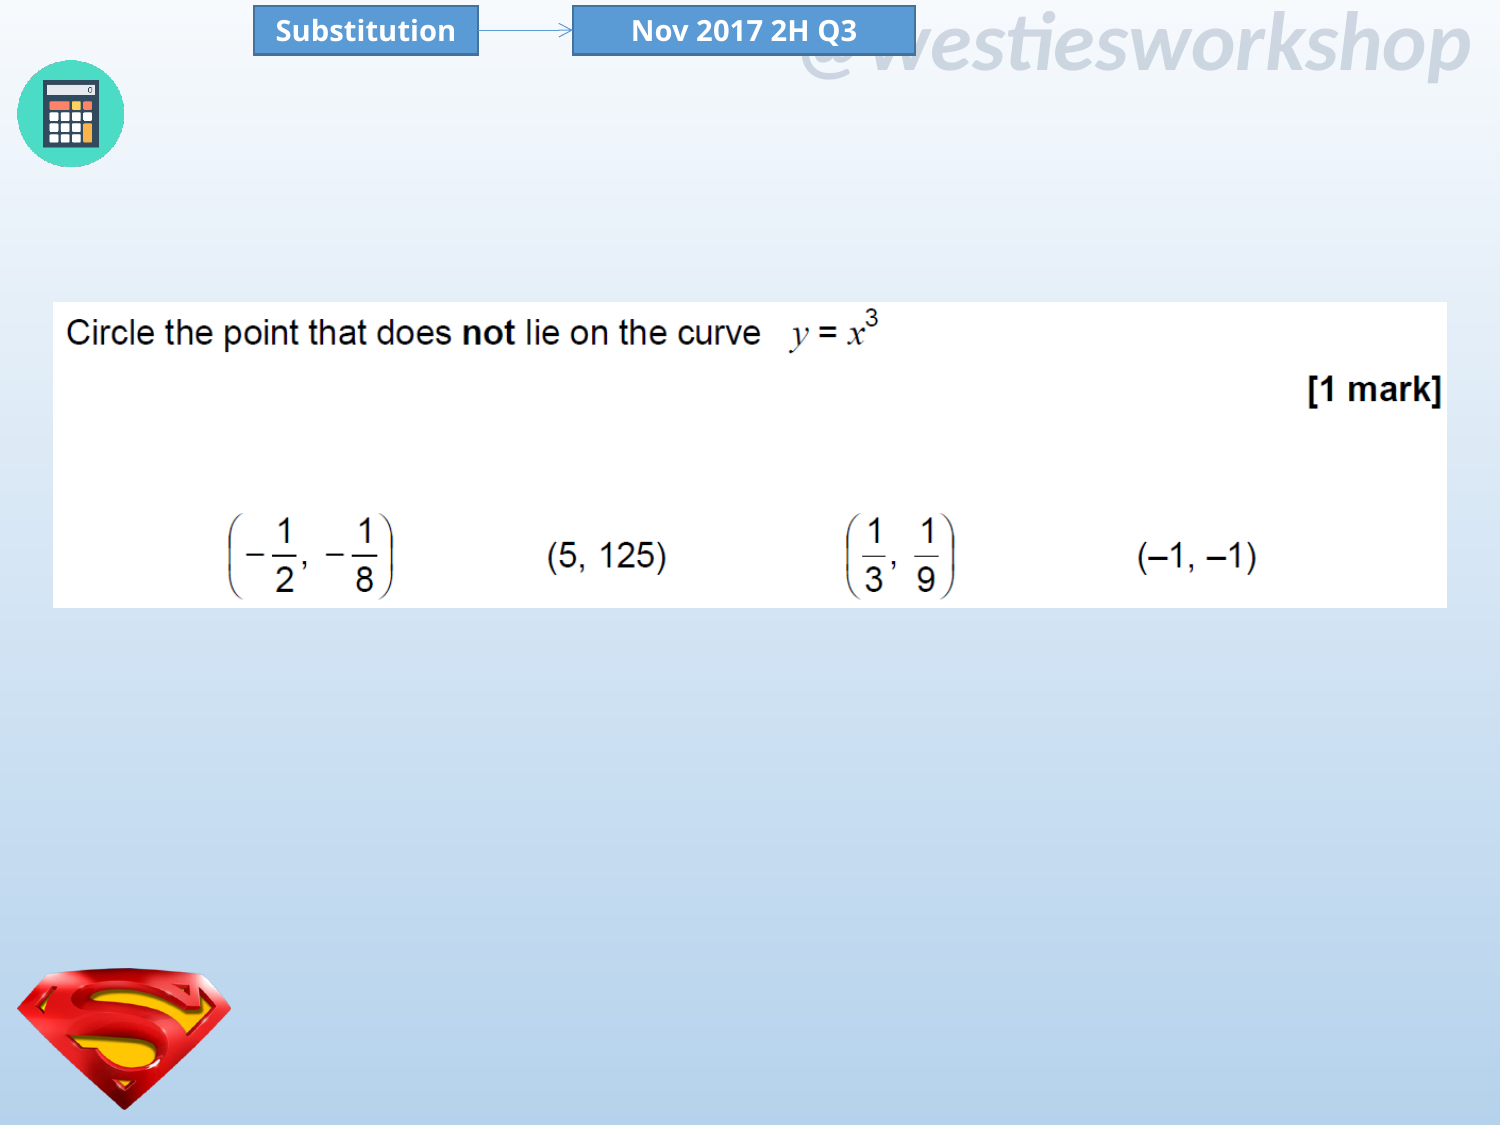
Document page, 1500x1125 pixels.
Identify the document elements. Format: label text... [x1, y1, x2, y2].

picture [17, 968, 231, 1110]
picture [53, 302, 1447, 608]
text_box Nov 2017 2H Q3 [572, 5, 916, 56]
text_box Substitution [253, 5, 479, 56]
picture [17, 60, 124, 167]
